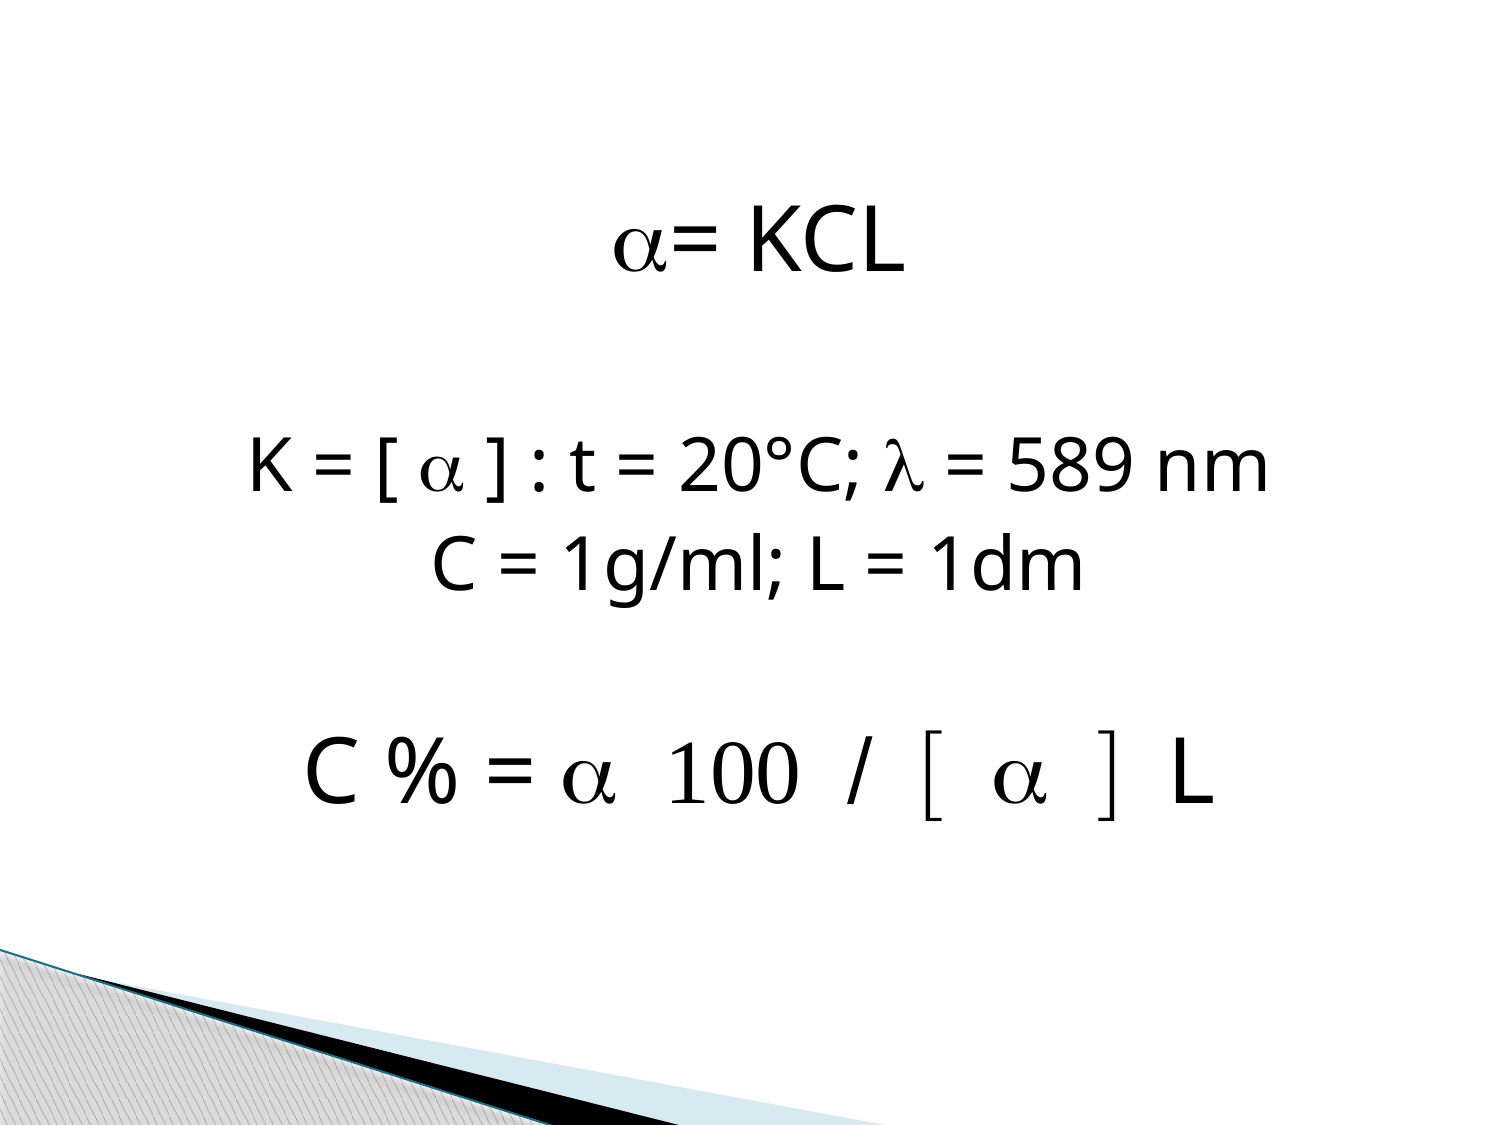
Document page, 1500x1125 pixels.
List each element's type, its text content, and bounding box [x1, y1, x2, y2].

list a= KCL K = [ a ] : t = 20°C; l = 589 nm C = 1g/ml; L = 1dm C % = a 100 / [ a ] L [75, 172, 1425, 916]
